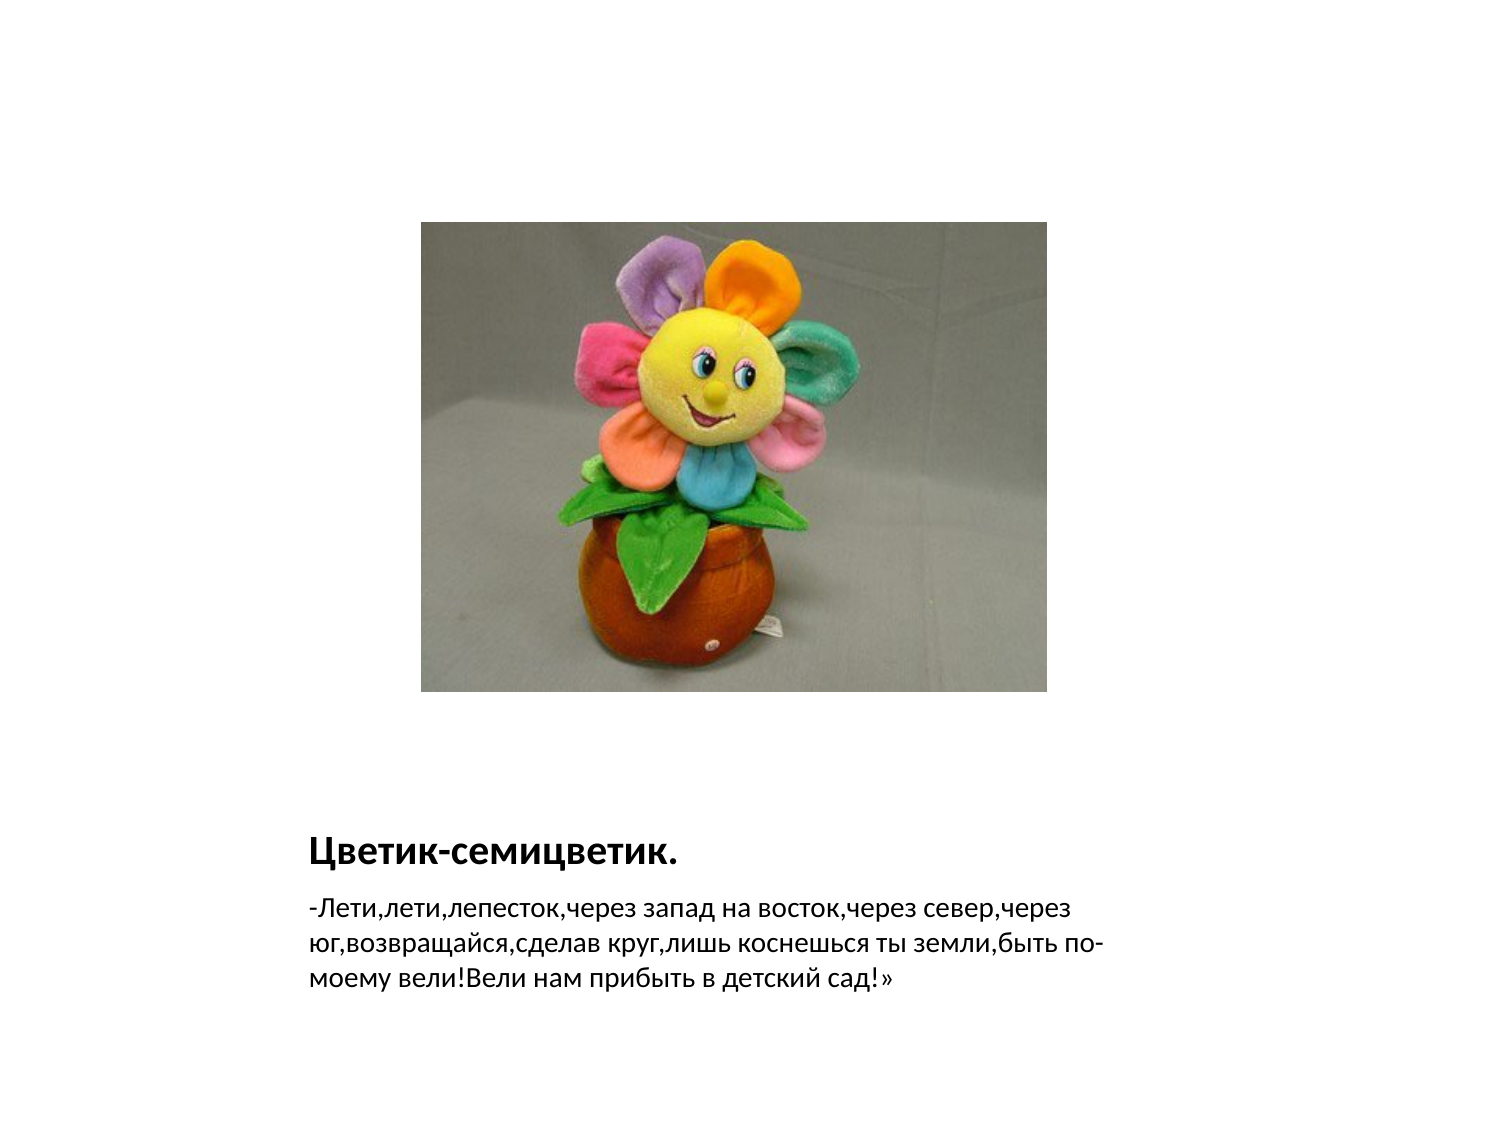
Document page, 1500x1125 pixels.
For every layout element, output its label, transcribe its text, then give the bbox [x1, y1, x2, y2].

picture [293, 100, 1195, 776]
title Цветик-семицветик. [293, 787, 1195, 880]
list -Лети,лети,лепесток,через запад на восток,через север,через юг,возвращайся,сделав круг,лишь коснешься ты земли,быть по-моему вели!Вели нам прибыть в детский сад!» [293, 880, 1195, 1013]
